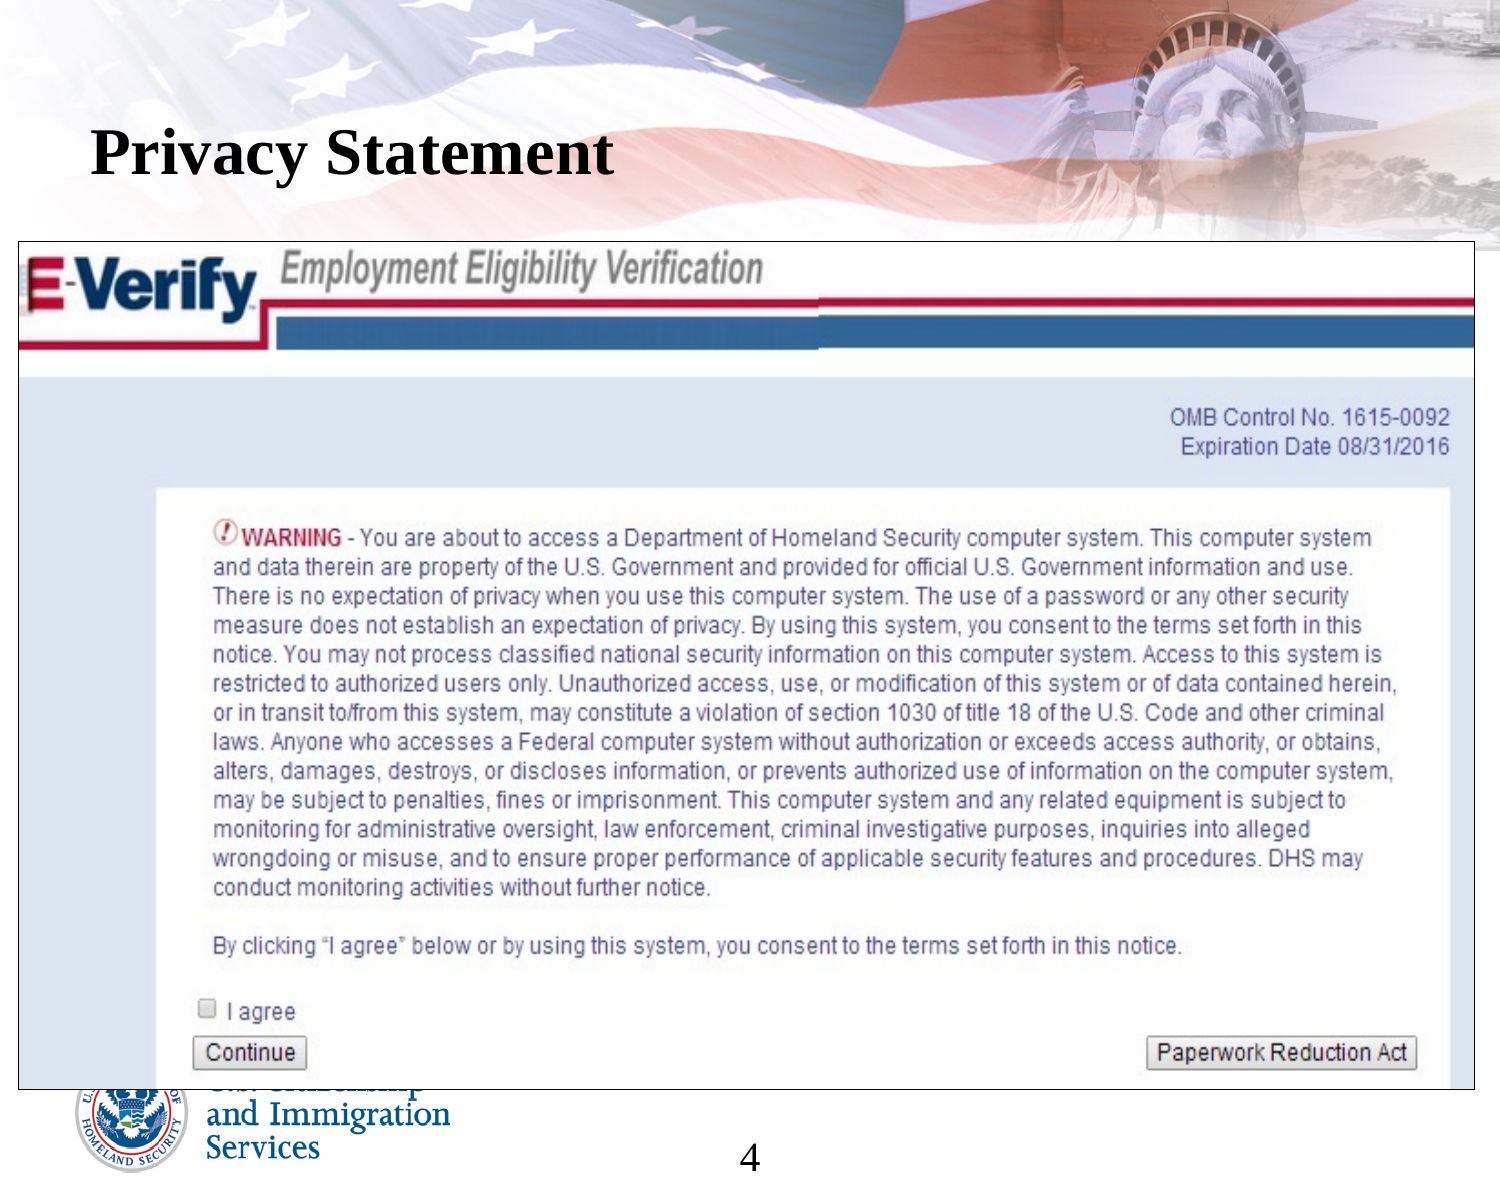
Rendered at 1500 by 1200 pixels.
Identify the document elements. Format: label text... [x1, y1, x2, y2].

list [18, 241, 1475, 1091]
picture [75, 1091, 450, 1173]
title Privacy Statement [75, 48, 1425, 239]
picture [0, 0, 1500, 251]
